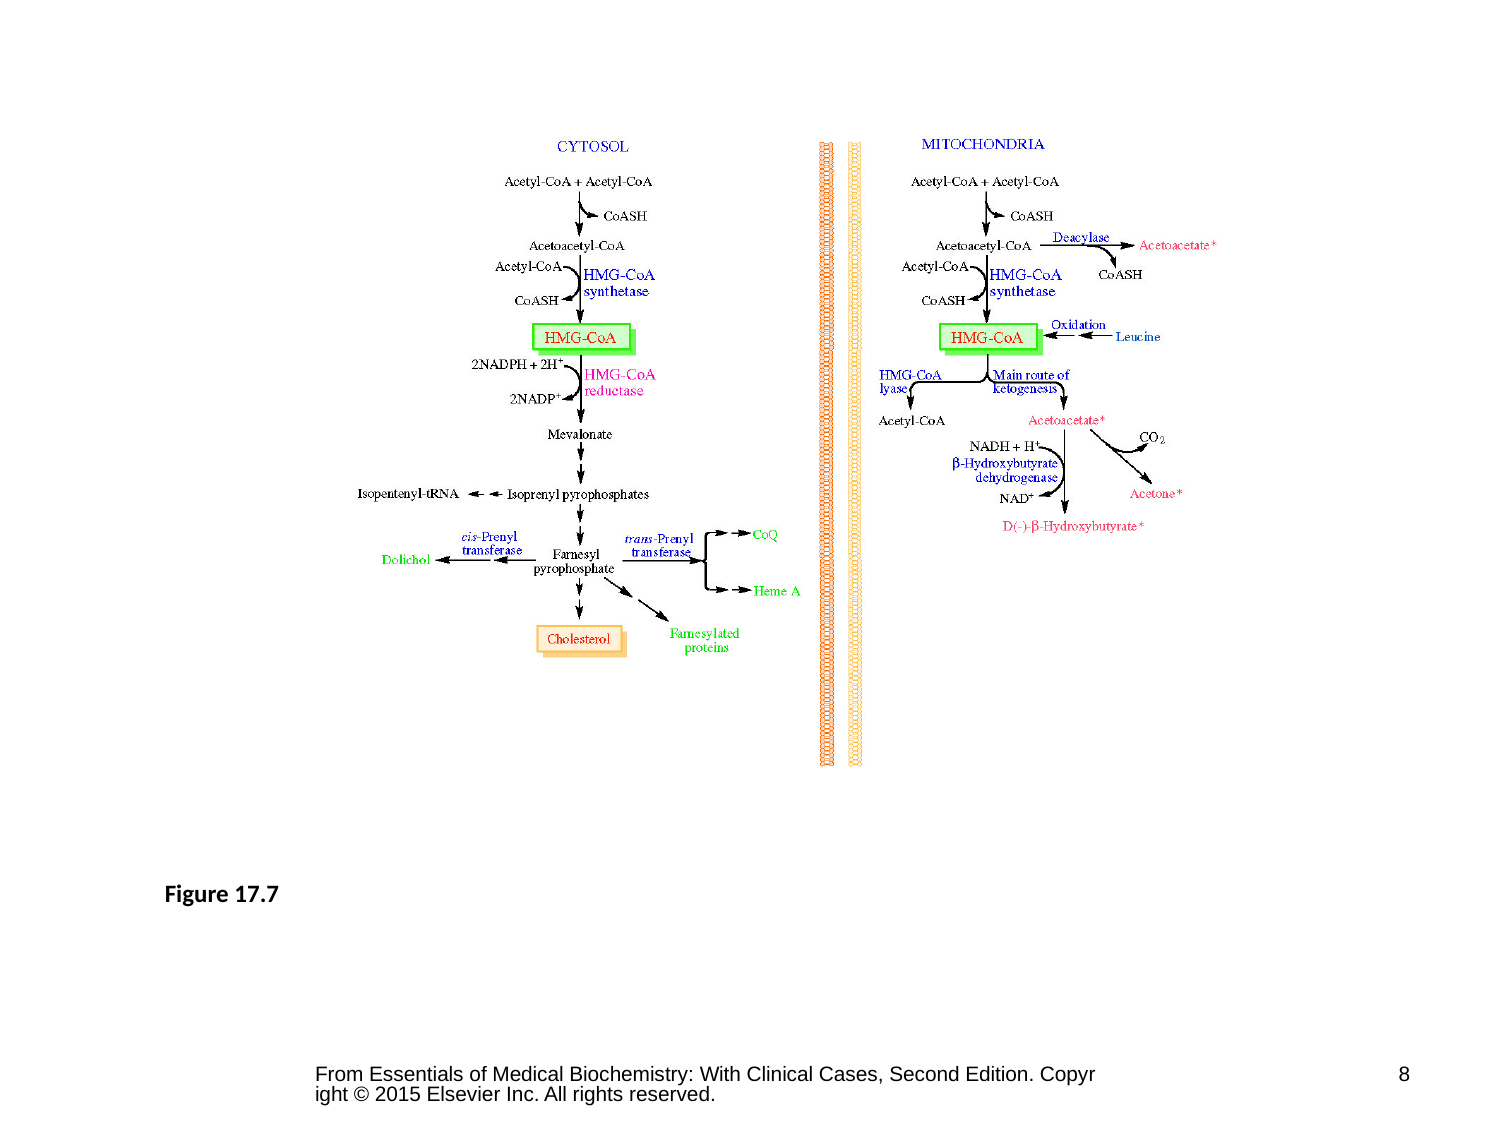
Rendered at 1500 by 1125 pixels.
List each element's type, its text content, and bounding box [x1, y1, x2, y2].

footer From Essentials of Medical Biochemistry: With Clinical Cases, Second Edition. Copyright © 2015 Elsevier Inc. All rights reserved. [300, 1042, 1074, 1103]
text_box Figure 17.7 [150, 870, 325, 915]
picture [293, 96, 1293, 776]
slide_number 8 [1074, 1042, 1425, 1103]
